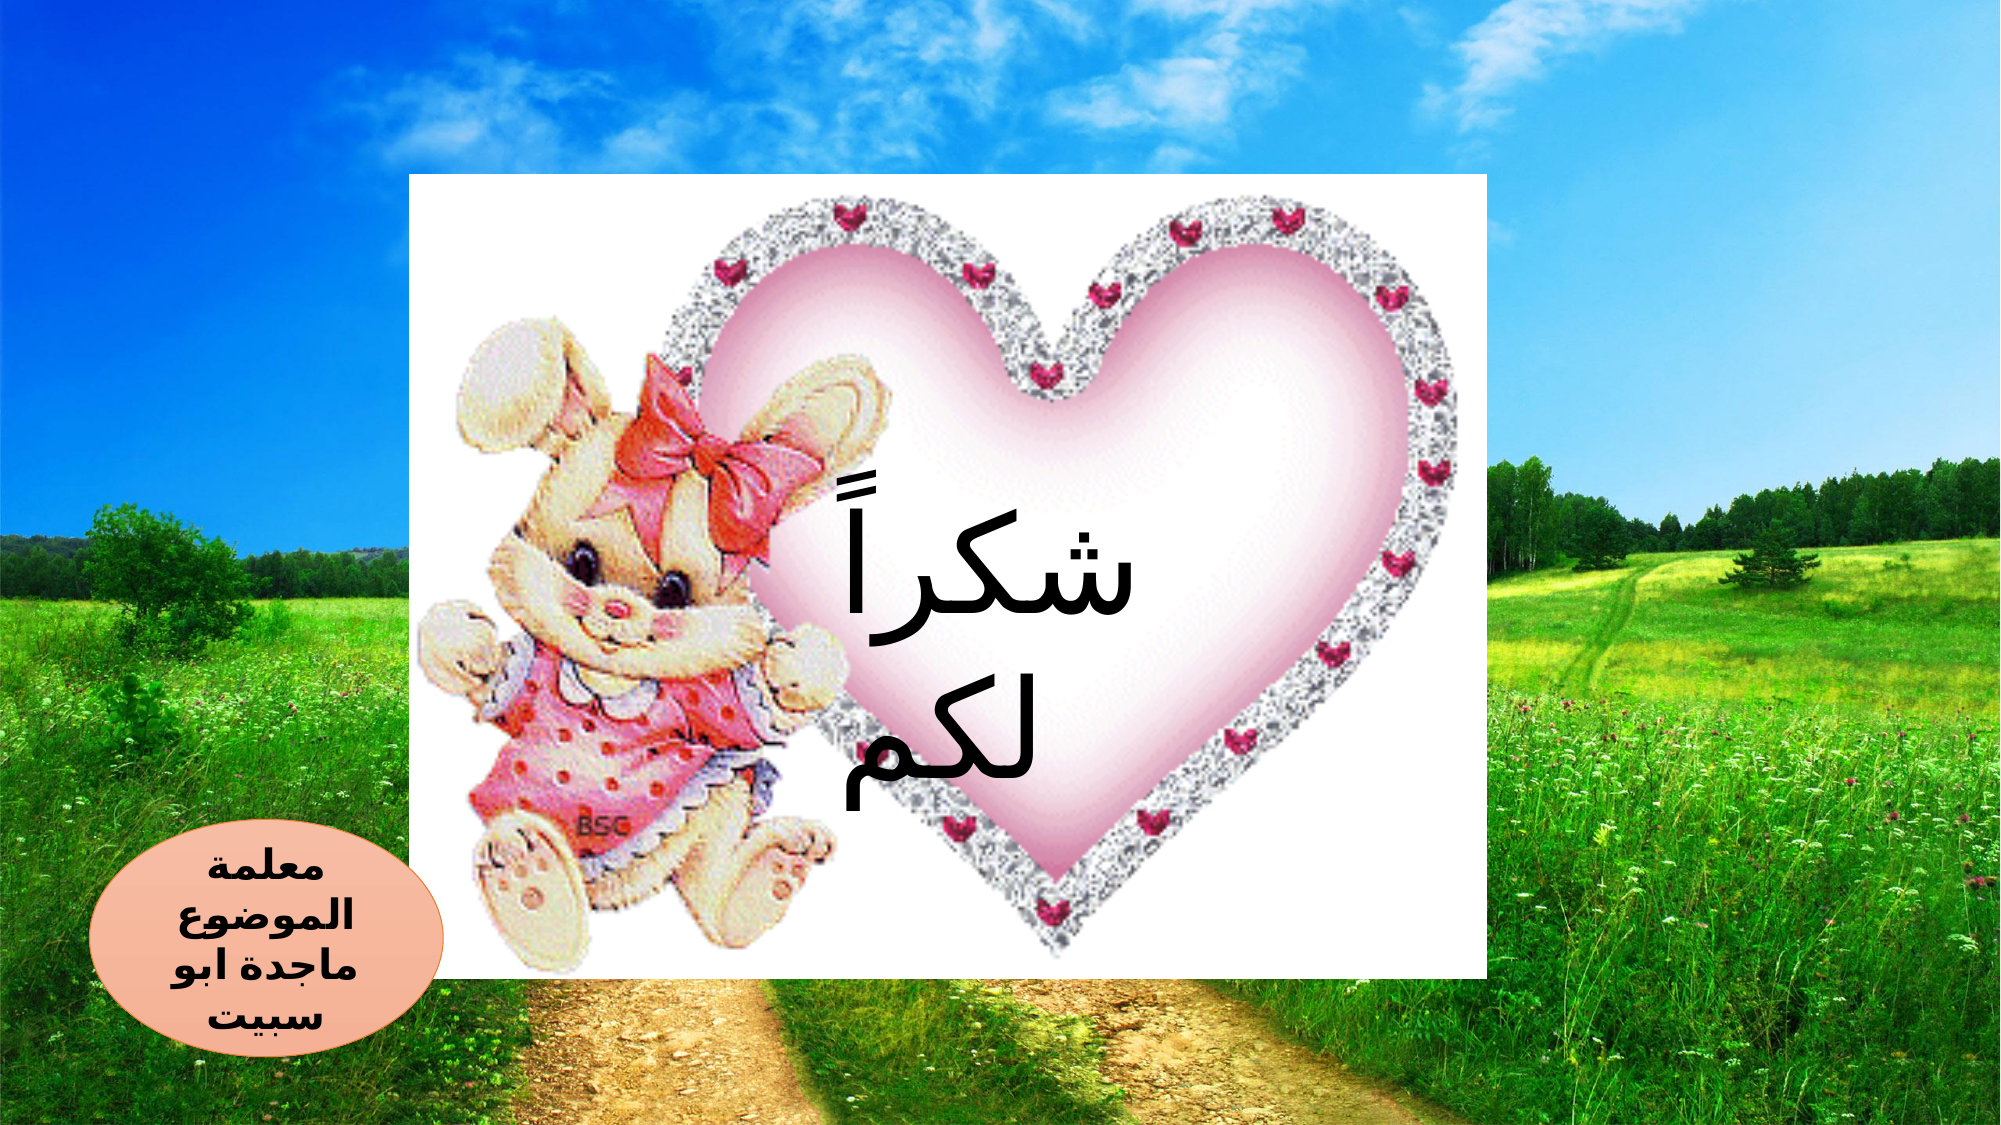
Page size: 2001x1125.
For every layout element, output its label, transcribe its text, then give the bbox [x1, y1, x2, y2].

picture [0, 0, 2001, 1125]
text_box معلمة الموضوع ماجدة ابو سبيت [88, 818, 433, 1058]
